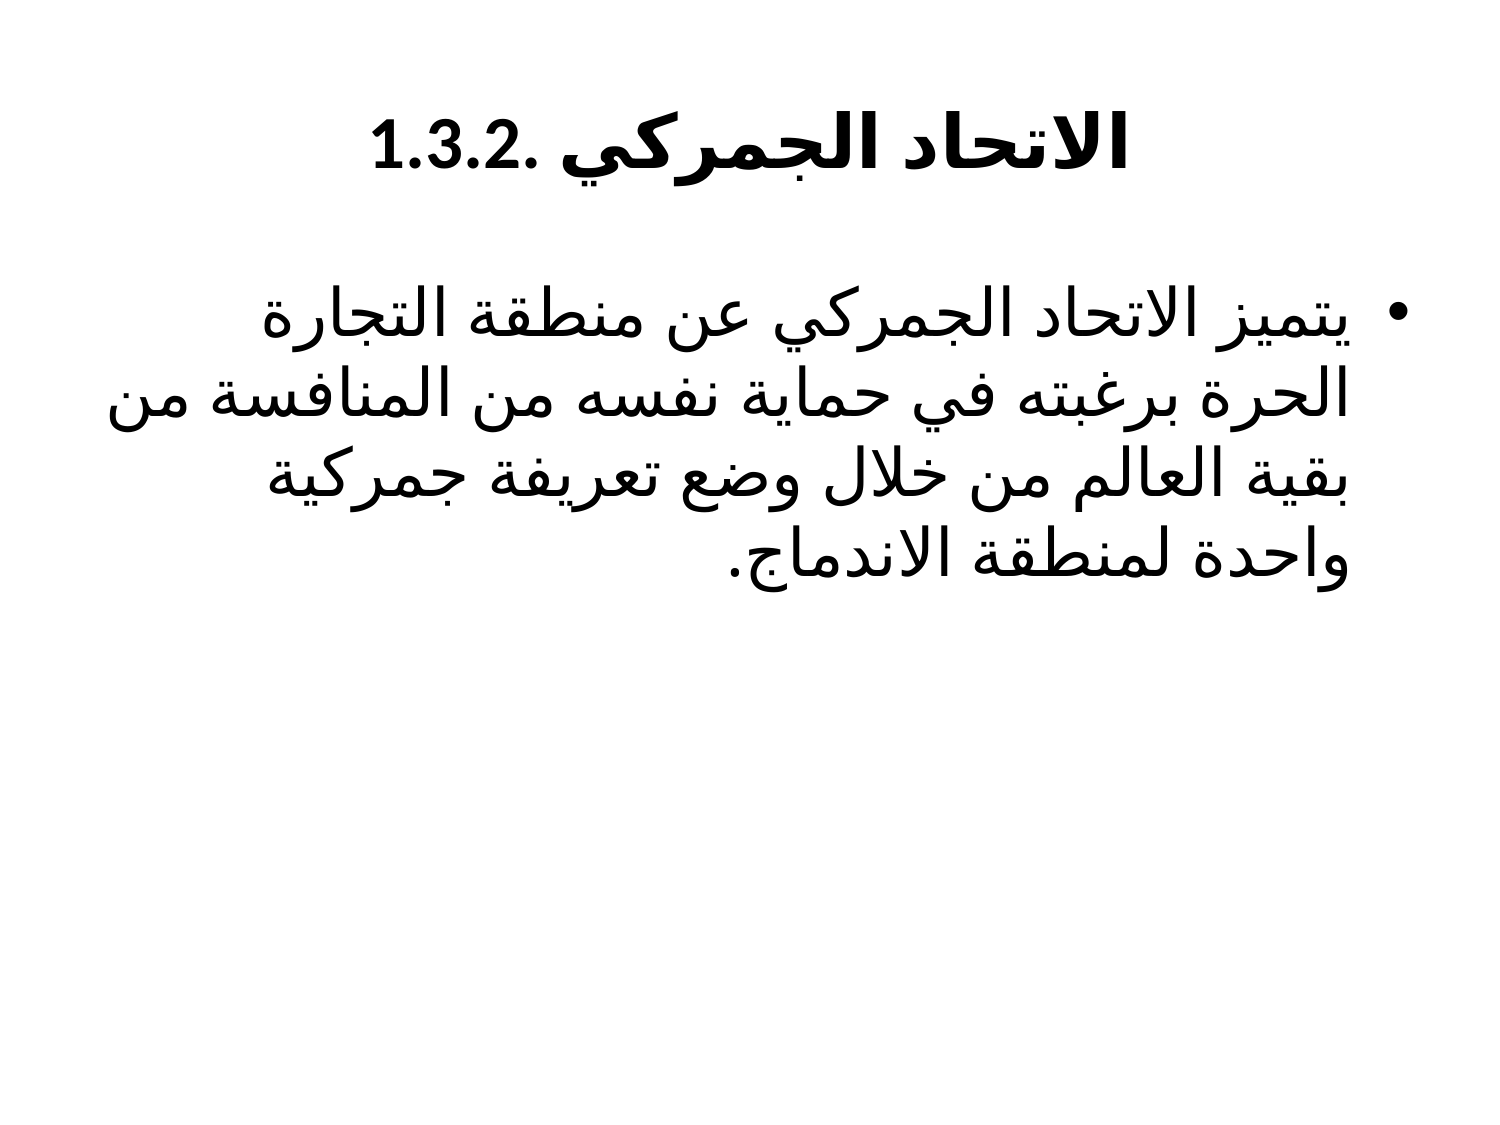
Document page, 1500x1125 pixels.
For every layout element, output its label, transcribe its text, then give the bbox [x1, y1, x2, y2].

title 1.3.2. الاتحاد الجمركي [75, 45, 1425, 233]
list يتميز الاتحاد الجمركي عن منطقة التجارة الحرة برغبته في حماية نفسه من المنافسة من بقية العالم من خلال وضع تعريفة جمركية واحدة لمنطقة الاندماج. [75, 262, 1425, 1005]
